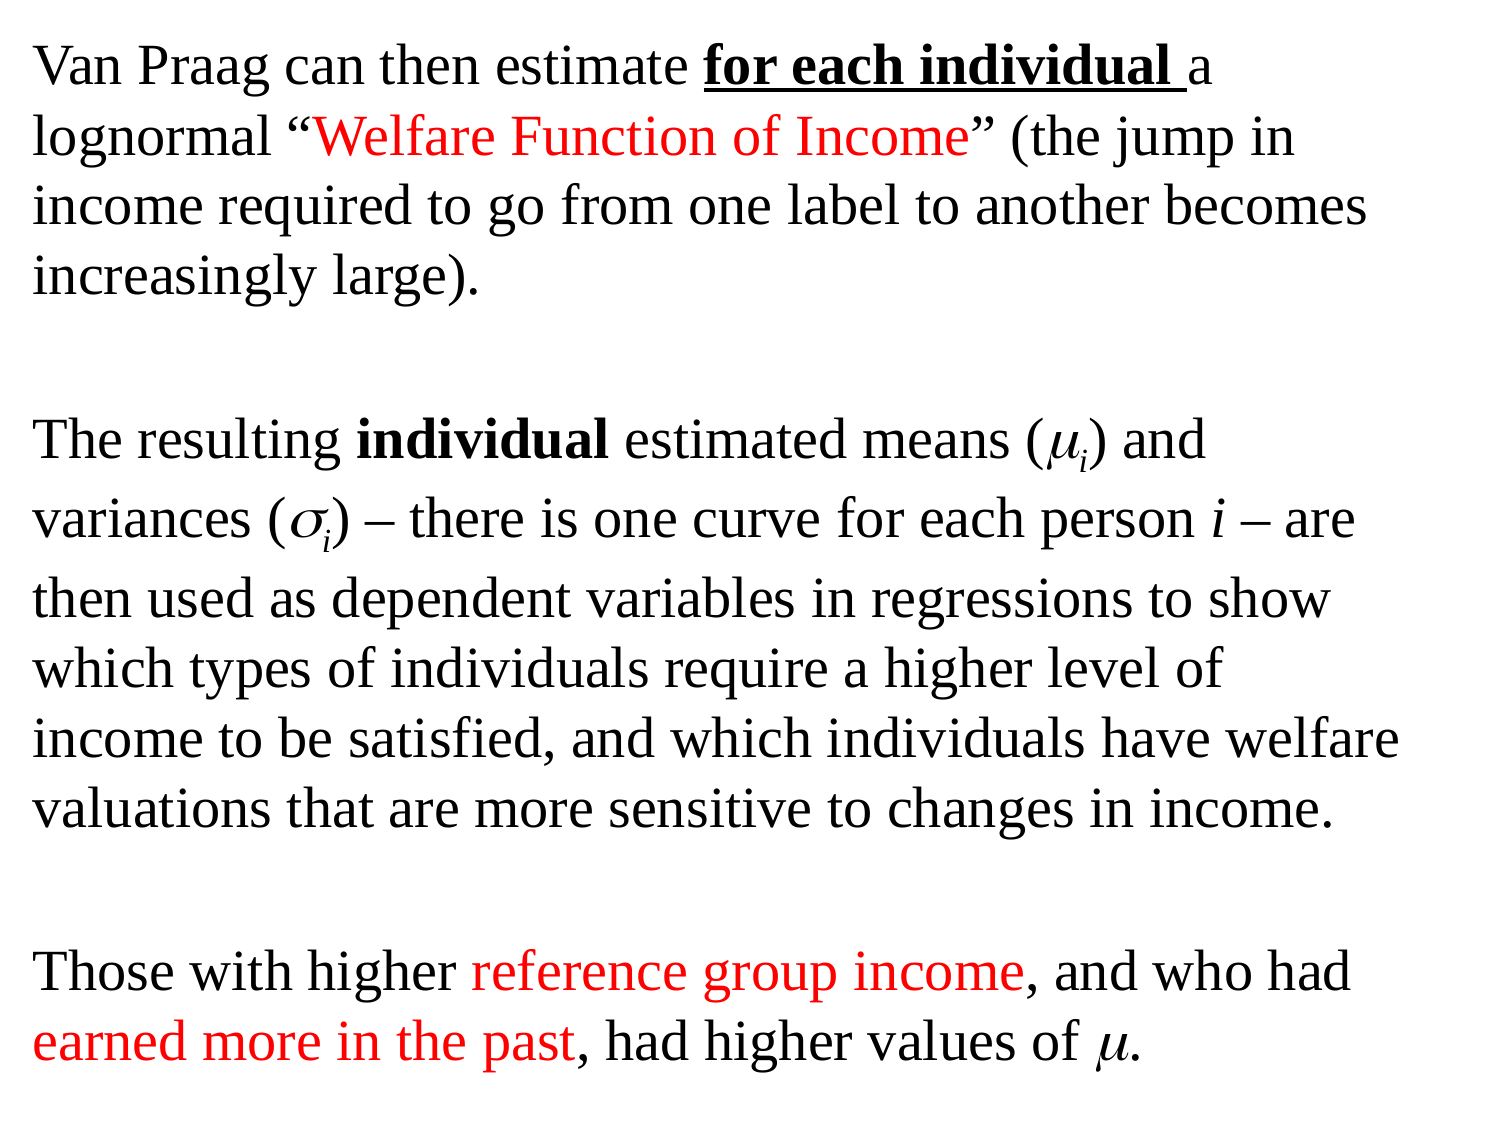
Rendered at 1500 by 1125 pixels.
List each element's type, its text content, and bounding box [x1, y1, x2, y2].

list Van Praag can then estimate for each individual a lognormal “Welfare Function of Income” (the jump in income required to go from one label to another becomes increasingly large). The resulting individual estimated means (i) and variances (i) – there is one curve for each person i – are then used as dependent variables in regressions to show which types of individuals require a higher level of income to be satisfied, and which individuals have welfare valuations that are more sensitive to changes in income. Those with higher reference group income, and who had earned more in the past, had higher values of . [17, 19, 1425, 1083]
